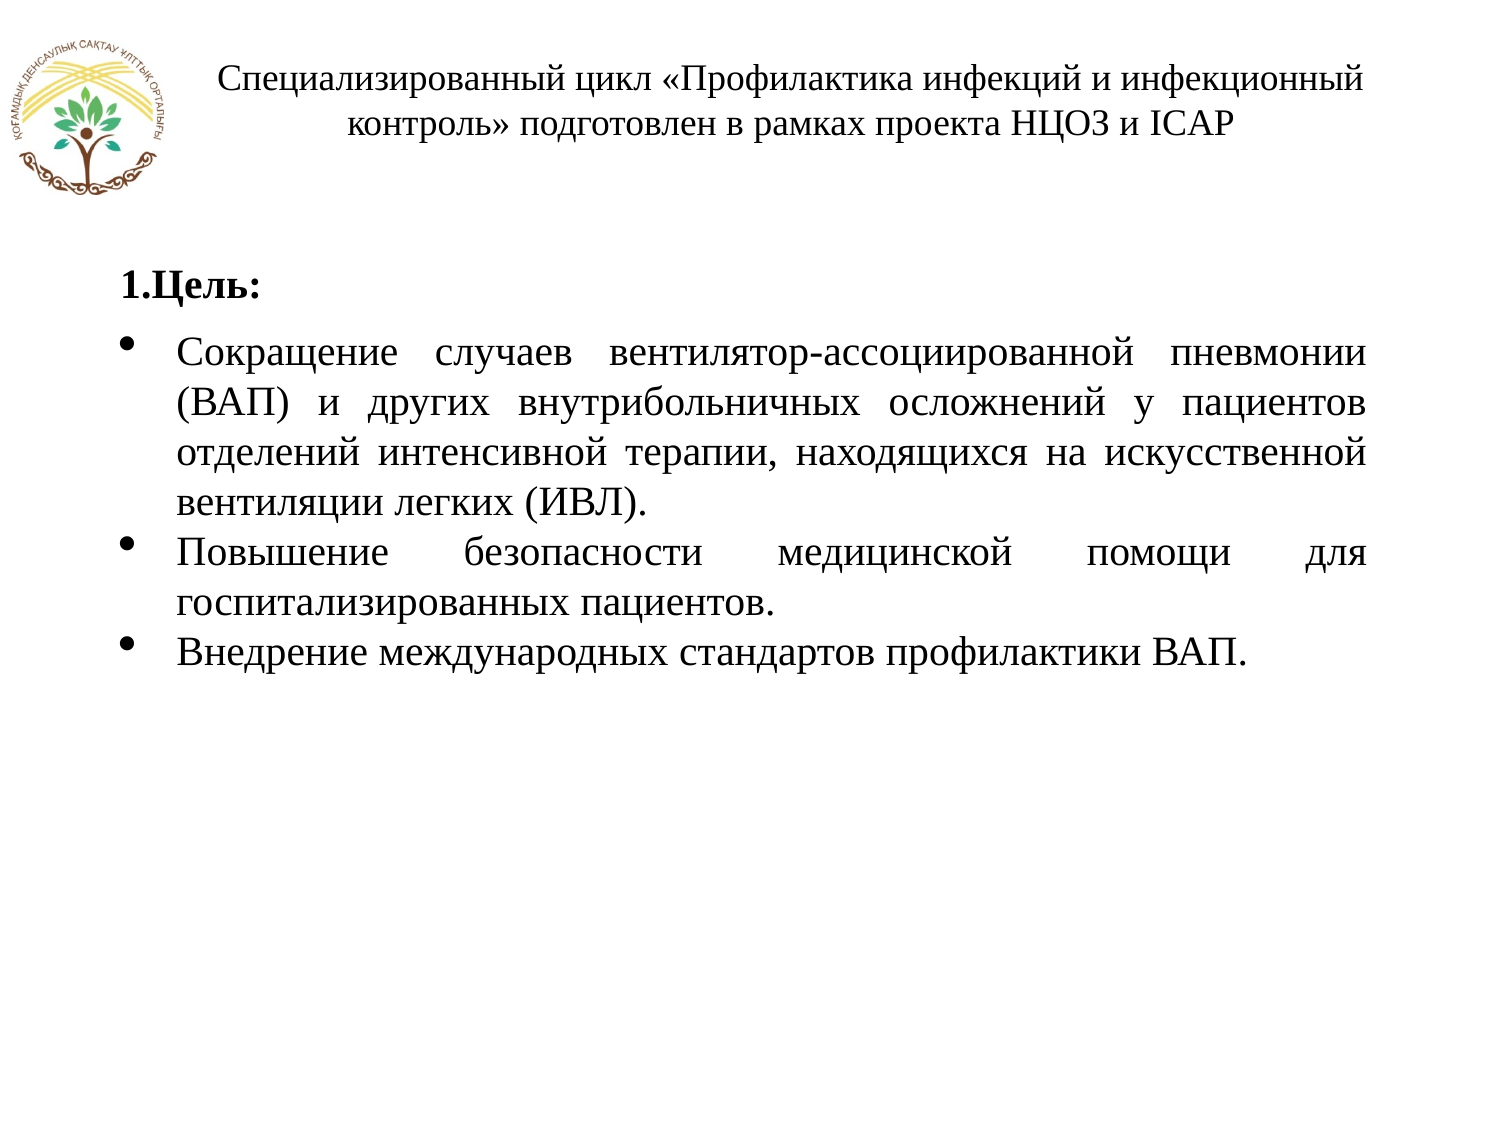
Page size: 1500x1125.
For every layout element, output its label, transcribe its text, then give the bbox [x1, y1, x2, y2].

text_box 1.Цель: Сокращение случаев вентилятор-ассоциированной пневмонии (ВАП) и других внутрибольничных осложнений у пациентов отделений интенсивной терапии, находящихся на искусственной вентиляции легких (ИВЛ). Повышение безопасности медицинской помощи для госпитализированных пациентов. Внедрение международных стандартов профилактики ВАП. [105, 246, 1382, 682]
text_box Специализированный цикл «Профилактика инфекций и инфекционный контроль» подготовлен в рамках проекта НЦОЗ и ICAP [168, 45, 1418, 150]
picture [11, 40, 165, 195]
